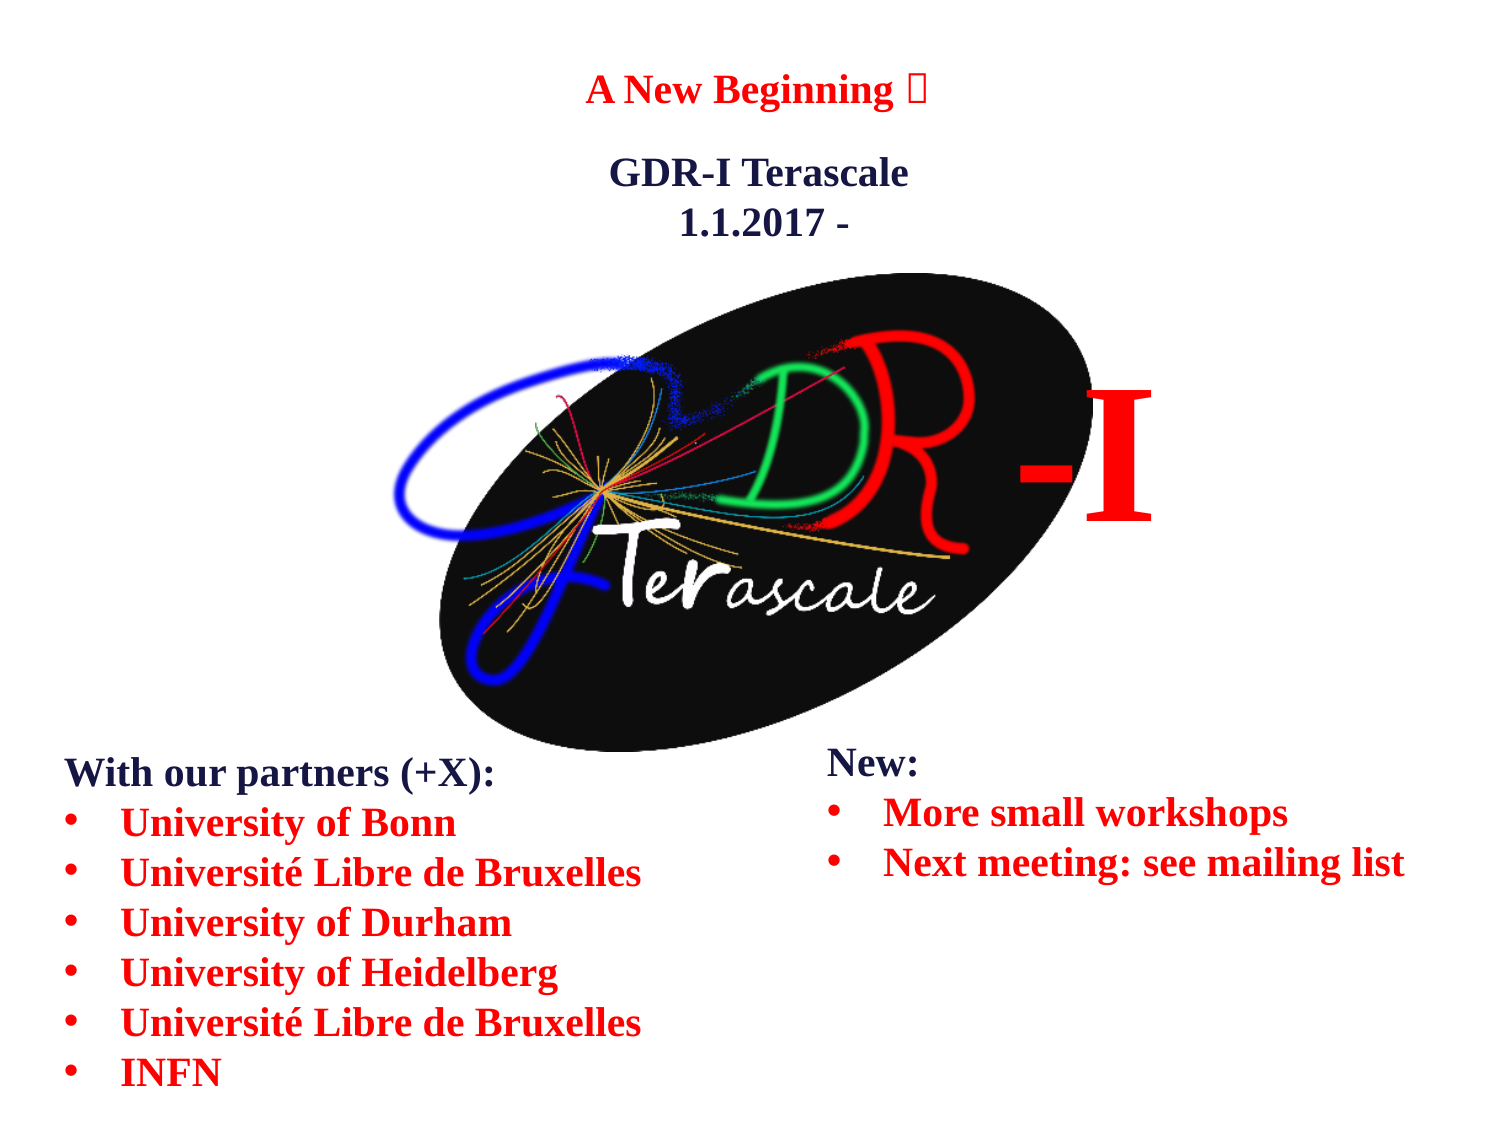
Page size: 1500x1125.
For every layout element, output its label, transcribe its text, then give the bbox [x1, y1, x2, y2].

text_box GDR-I Terascale 1.1.2017 - [593, 137, 935, 252]
text_box -I [1093, 314, 1174, 570]
text_box With our partners (+X): University of Bonn Université Libre de Bruxelles University of Durham University of Heidelberg Université Libre de Bruxelles INFN [49, 737, 657, 1103]
text_box A New Beginning  [570, 54, 945, 120]
picture [390, 273, 1093, 752]
text_box New: More small workshops Next meeting: see mailing list [812, 727, 1421, 893]
